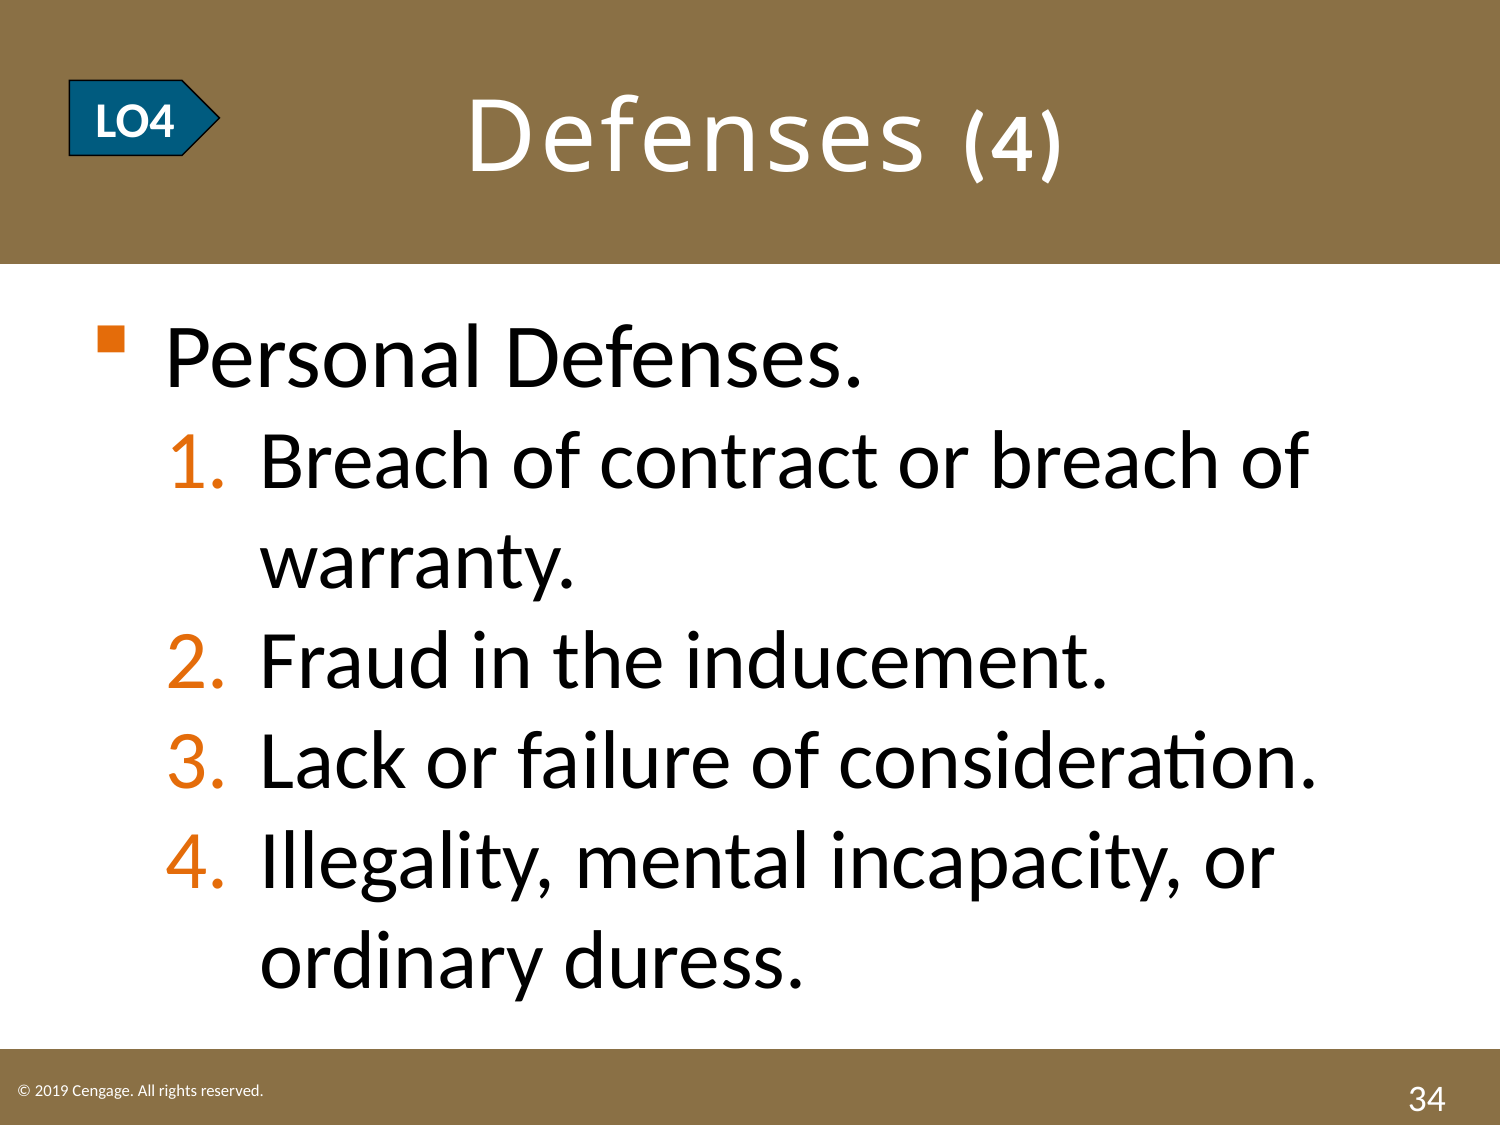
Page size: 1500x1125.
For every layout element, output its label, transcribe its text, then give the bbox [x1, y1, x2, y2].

title LO4 Defenses (4) [0, 0, 1500, 264]
list Personal Defenses. Breach of contract or breach of warranty. Fraud in the inducement. Lack or failure of consideration. Illegality, mental incapacity, or ordinary duress. [75, 287, 1500, 1050]
slide_number 34 [1110, 1074, 1461, 1119]
text_box LO4 [69, 80, 220, 156]
